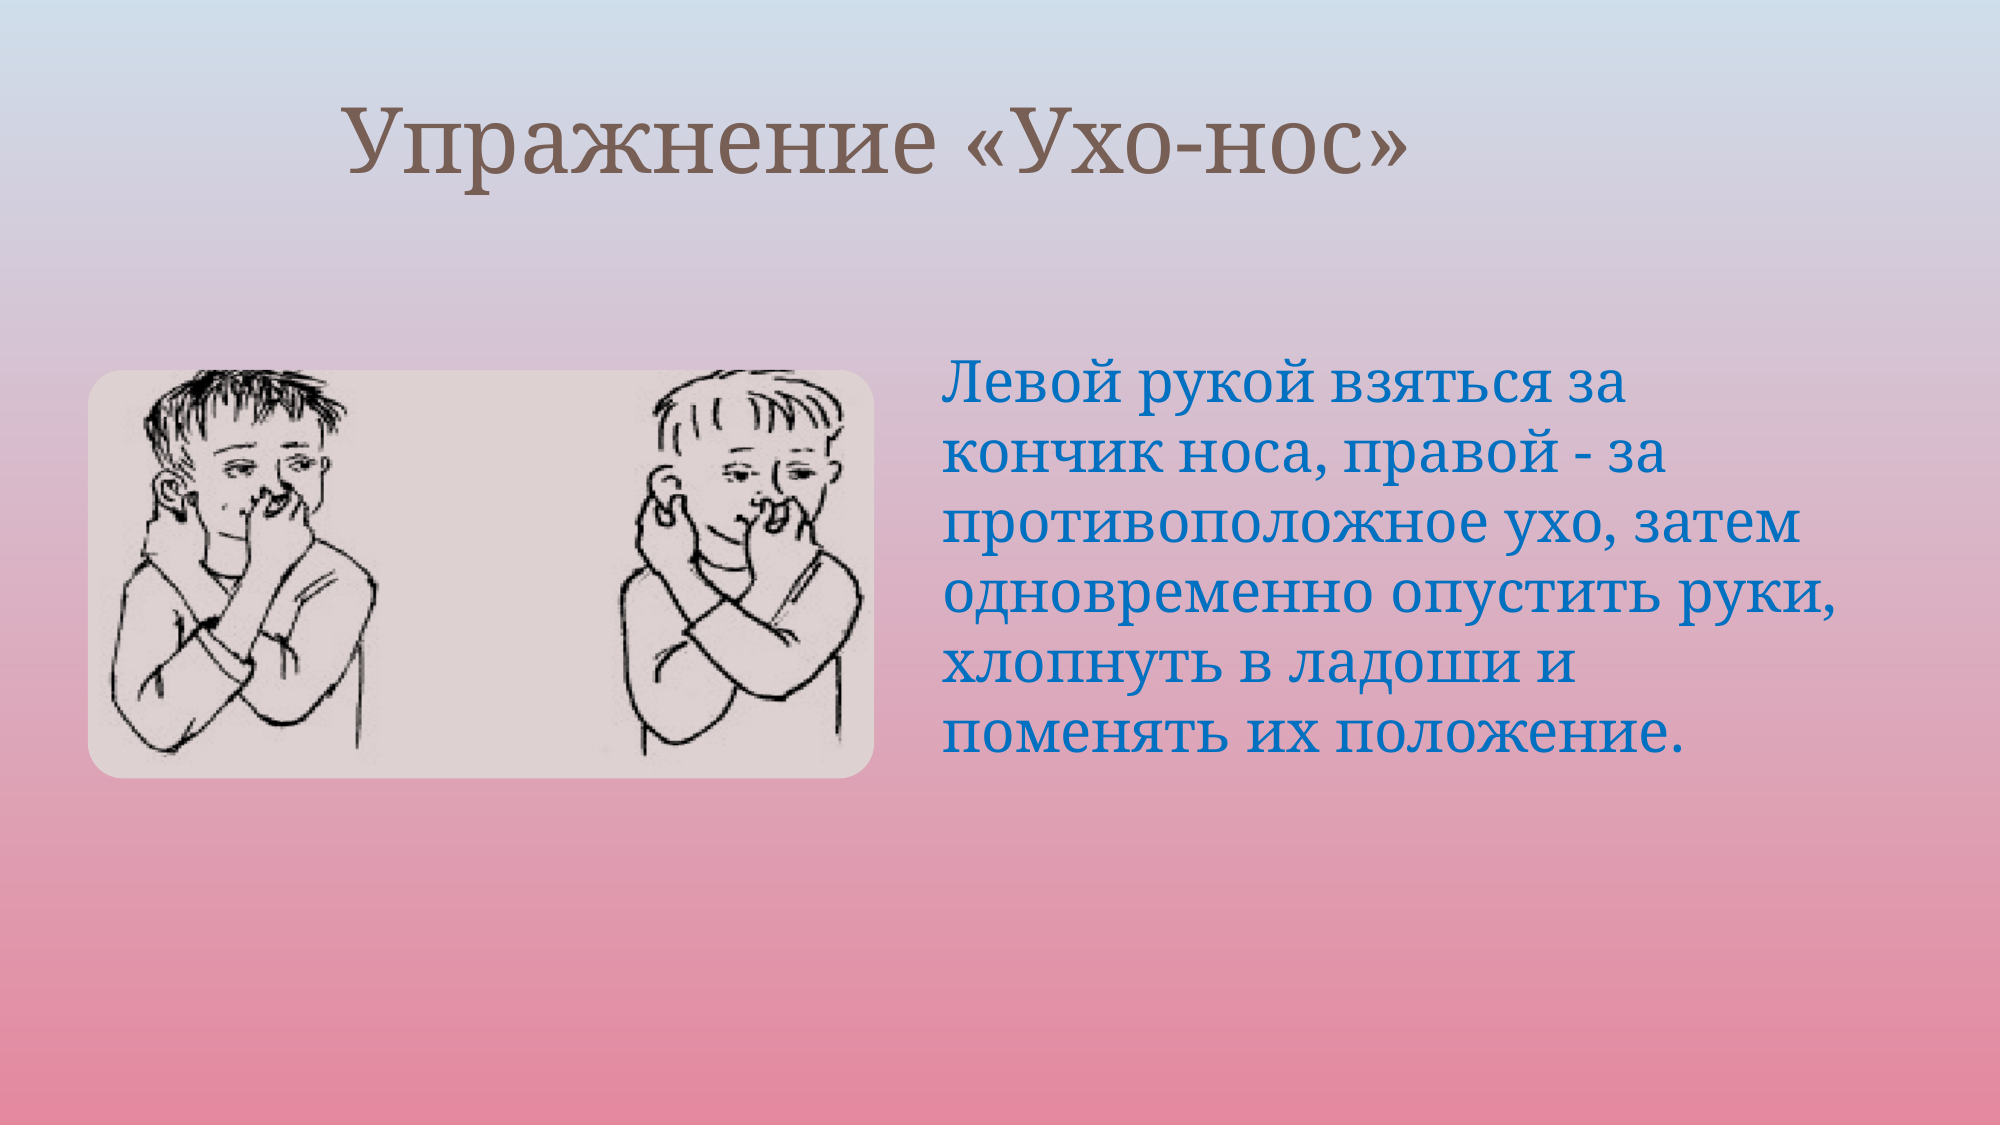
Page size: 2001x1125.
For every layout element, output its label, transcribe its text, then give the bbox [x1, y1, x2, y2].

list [87, 369, 875, 779]
list Левой рукой взяться за кончик носа, правой - за противоположное ухо, затем одновременно опустить руки, хлопнуть в ладоши и поменять их положение. [927, 337, 1870, 1027]
title Упражнение «Ухо-нос» [106, 74, 1649, 194]
